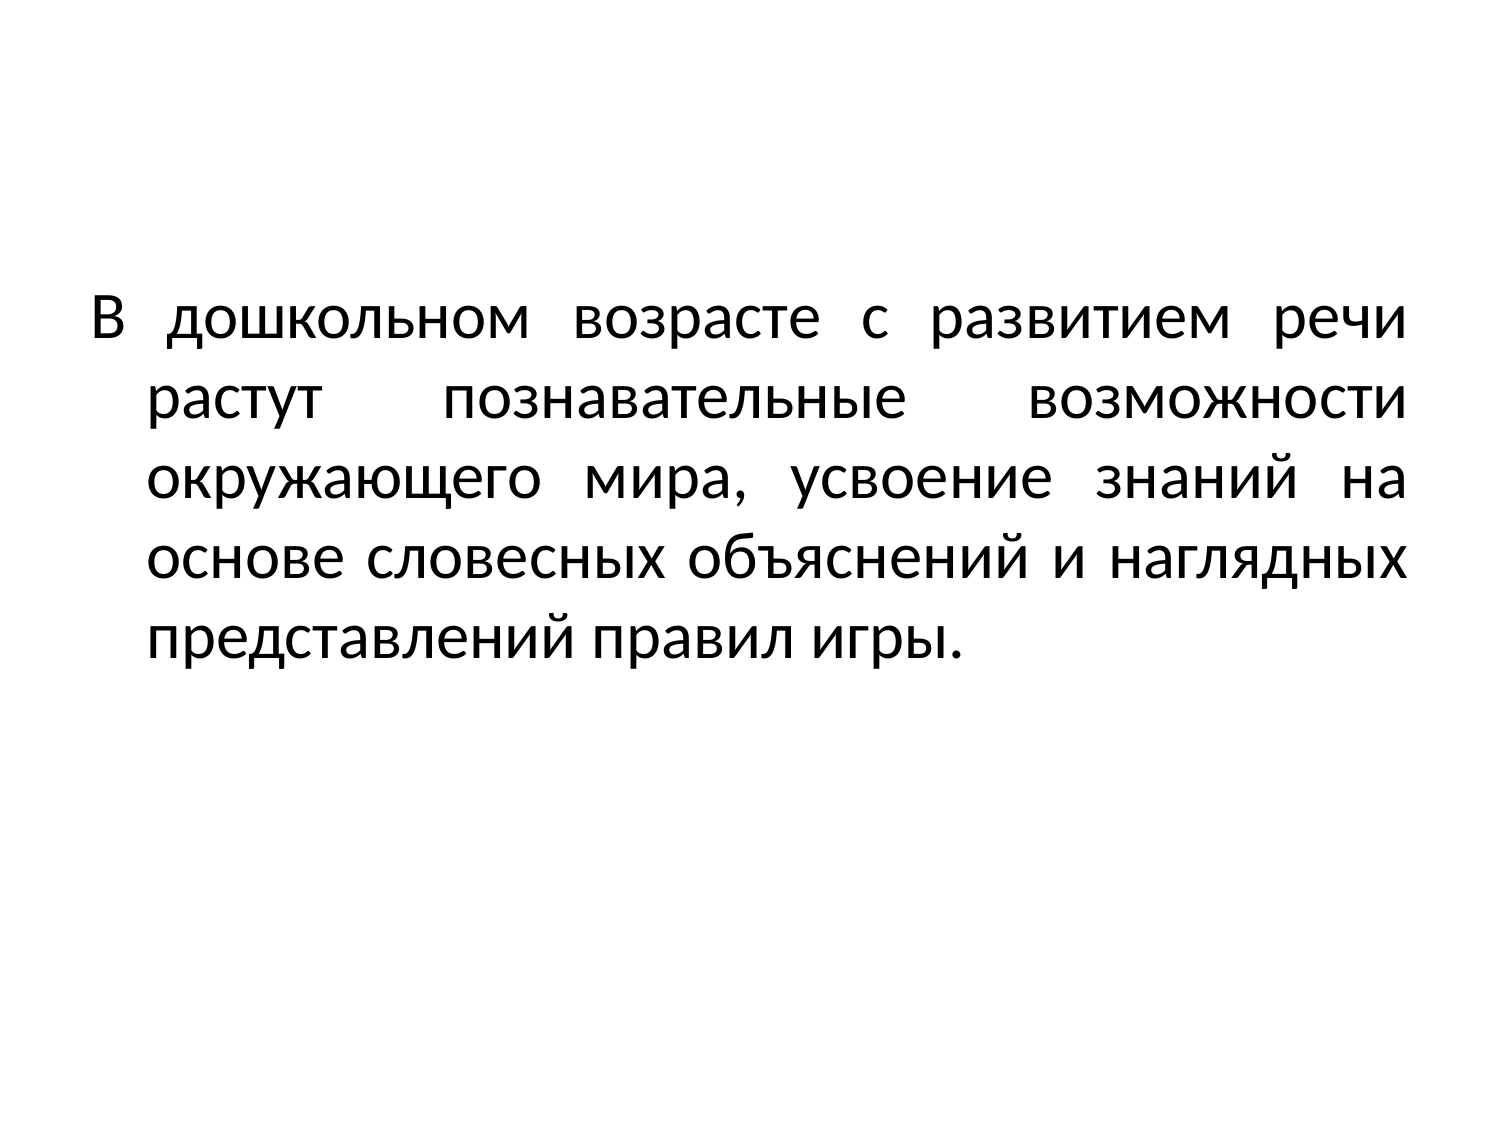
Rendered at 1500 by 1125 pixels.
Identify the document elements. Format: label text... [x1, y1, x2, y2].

list В дошкольном возрасте с развитием речи растут познавательные возможности окружающего мира, усвоение знаний на основе словесных объяснений и наглядных представлений правил игры. [75, 78, 1425, 1005]
